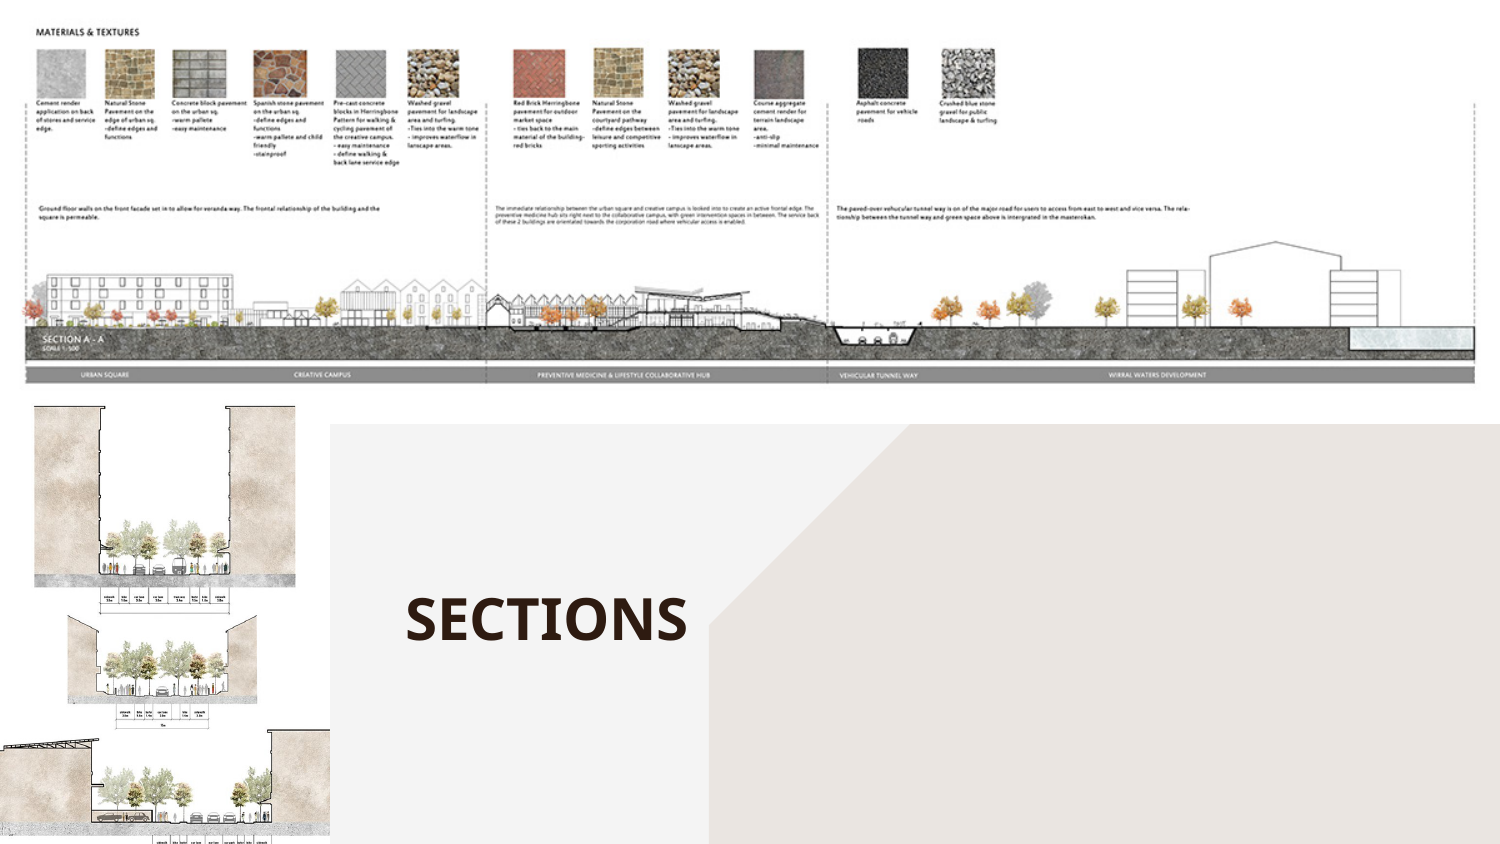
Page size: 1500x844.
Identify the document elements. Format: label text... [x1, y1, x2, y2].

picture [0, 0, 1500, 844]
title SECTIONS [390, 566, 811, 723]
